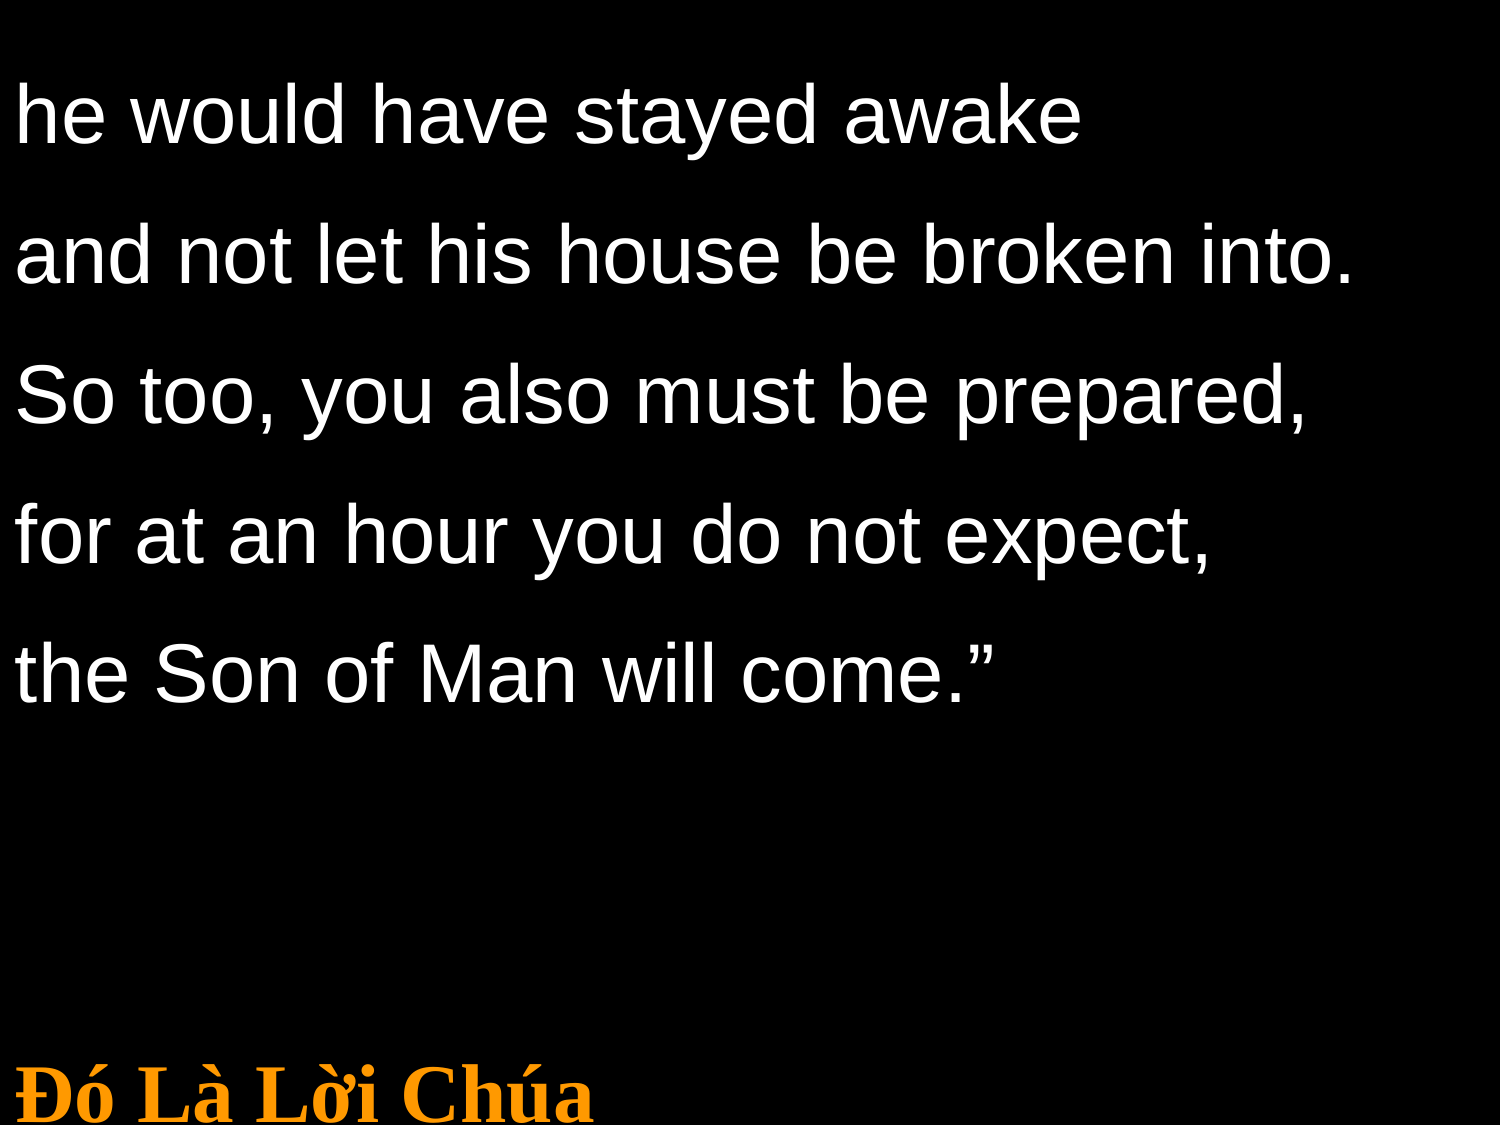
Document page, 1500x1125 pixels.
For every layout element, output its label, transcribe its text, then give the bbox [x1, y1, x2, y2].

text_box he would have stayed awake and not let his house be broken into. So too, you also must be prepared, for at an hour you do not expect, the Son of Man will come.” Đó Là Lời Chúa [0, 12, 1500, 1125]
